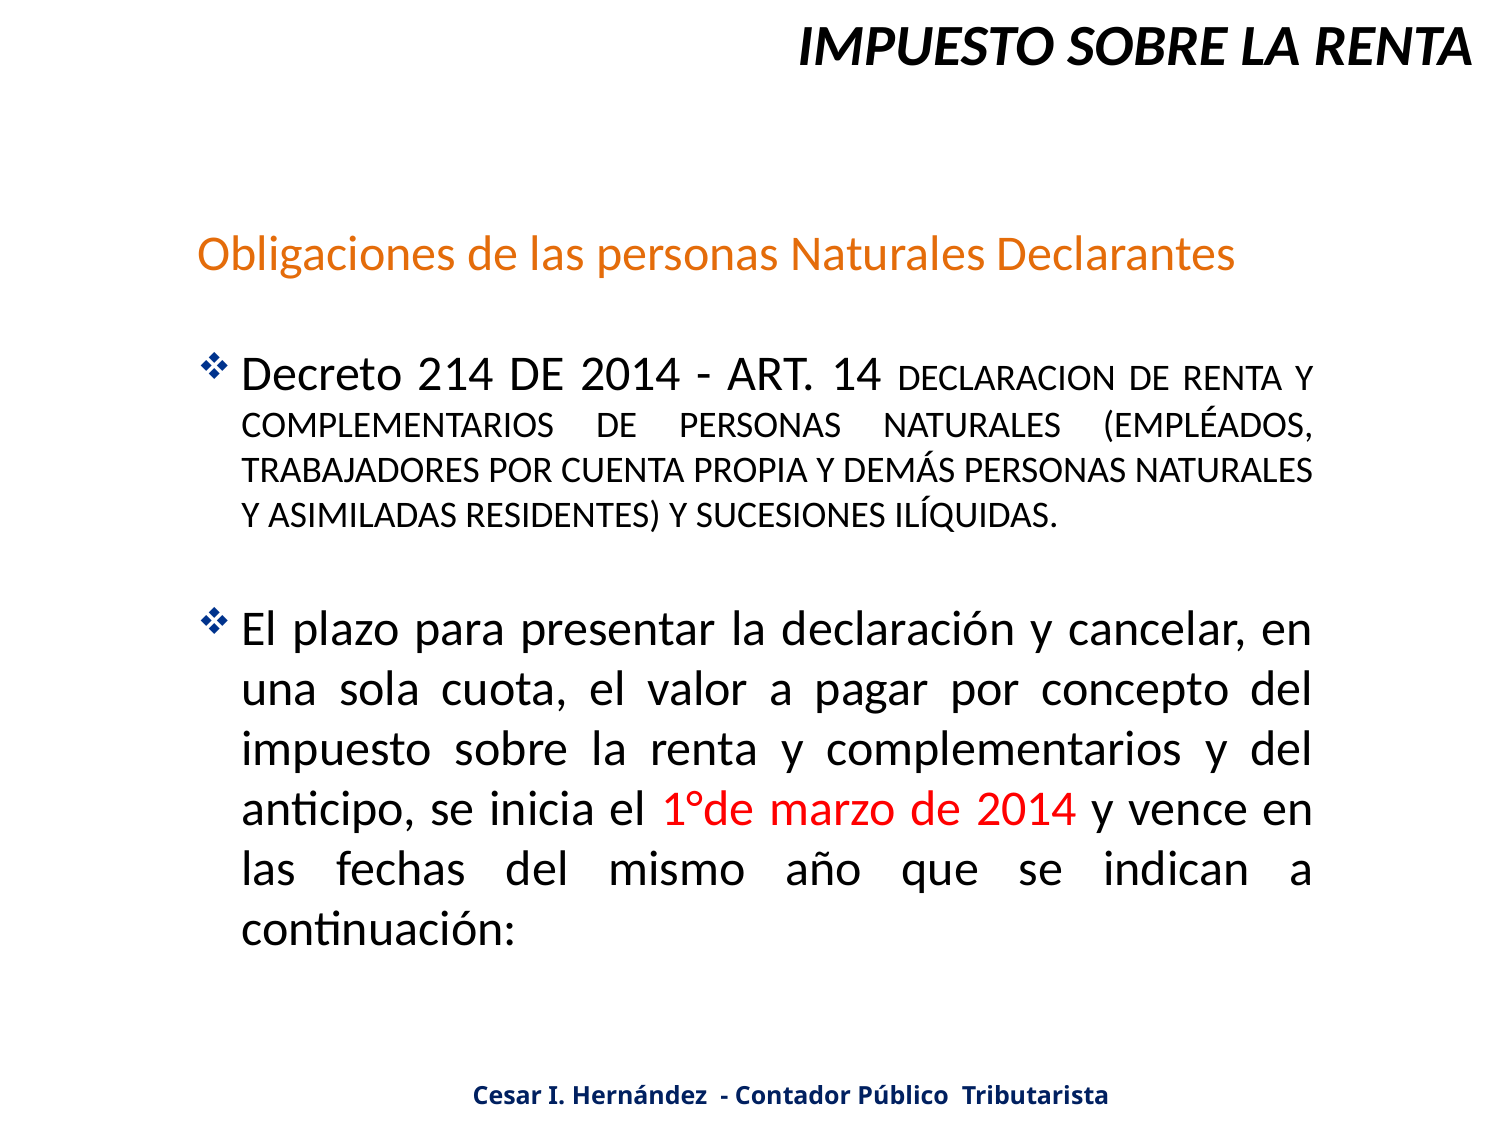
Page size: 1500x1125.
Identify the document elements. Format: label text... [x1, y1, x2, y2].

text_box IMPUESTO SOBRE LA RENTA [304, 0, 1489, 85]
footer Cesar I. Hernández - Contador Público Tributarista [348, 1064, 1235, 1125]
text_box Obligaciones de las personas Naturales Declarantes Decreto 214 DE 2014 - ART. 14 DECLARACION DE RENTA Y COMPLEMENTARIOS DE PERSONAS NATURALES (EMPLÉADOS, TRABAJADORES POR CUENTA PROPIA Y DEMÁS PERSONAS NATURALES Y ASIMILADAS RESIDENTES) Y SUCESIONES ILÍQUIDAS. El plazo para presentar la declaración y cancelar, en una sola cuota, el valor a pagar por concepto del impuesto sobre la renta y complementarios y del anticipo, se inicia el 1°de marzo de 2014 y vence en las fechas del mismo año que se indican a continuación: [182, 213, 1329, 1024]
